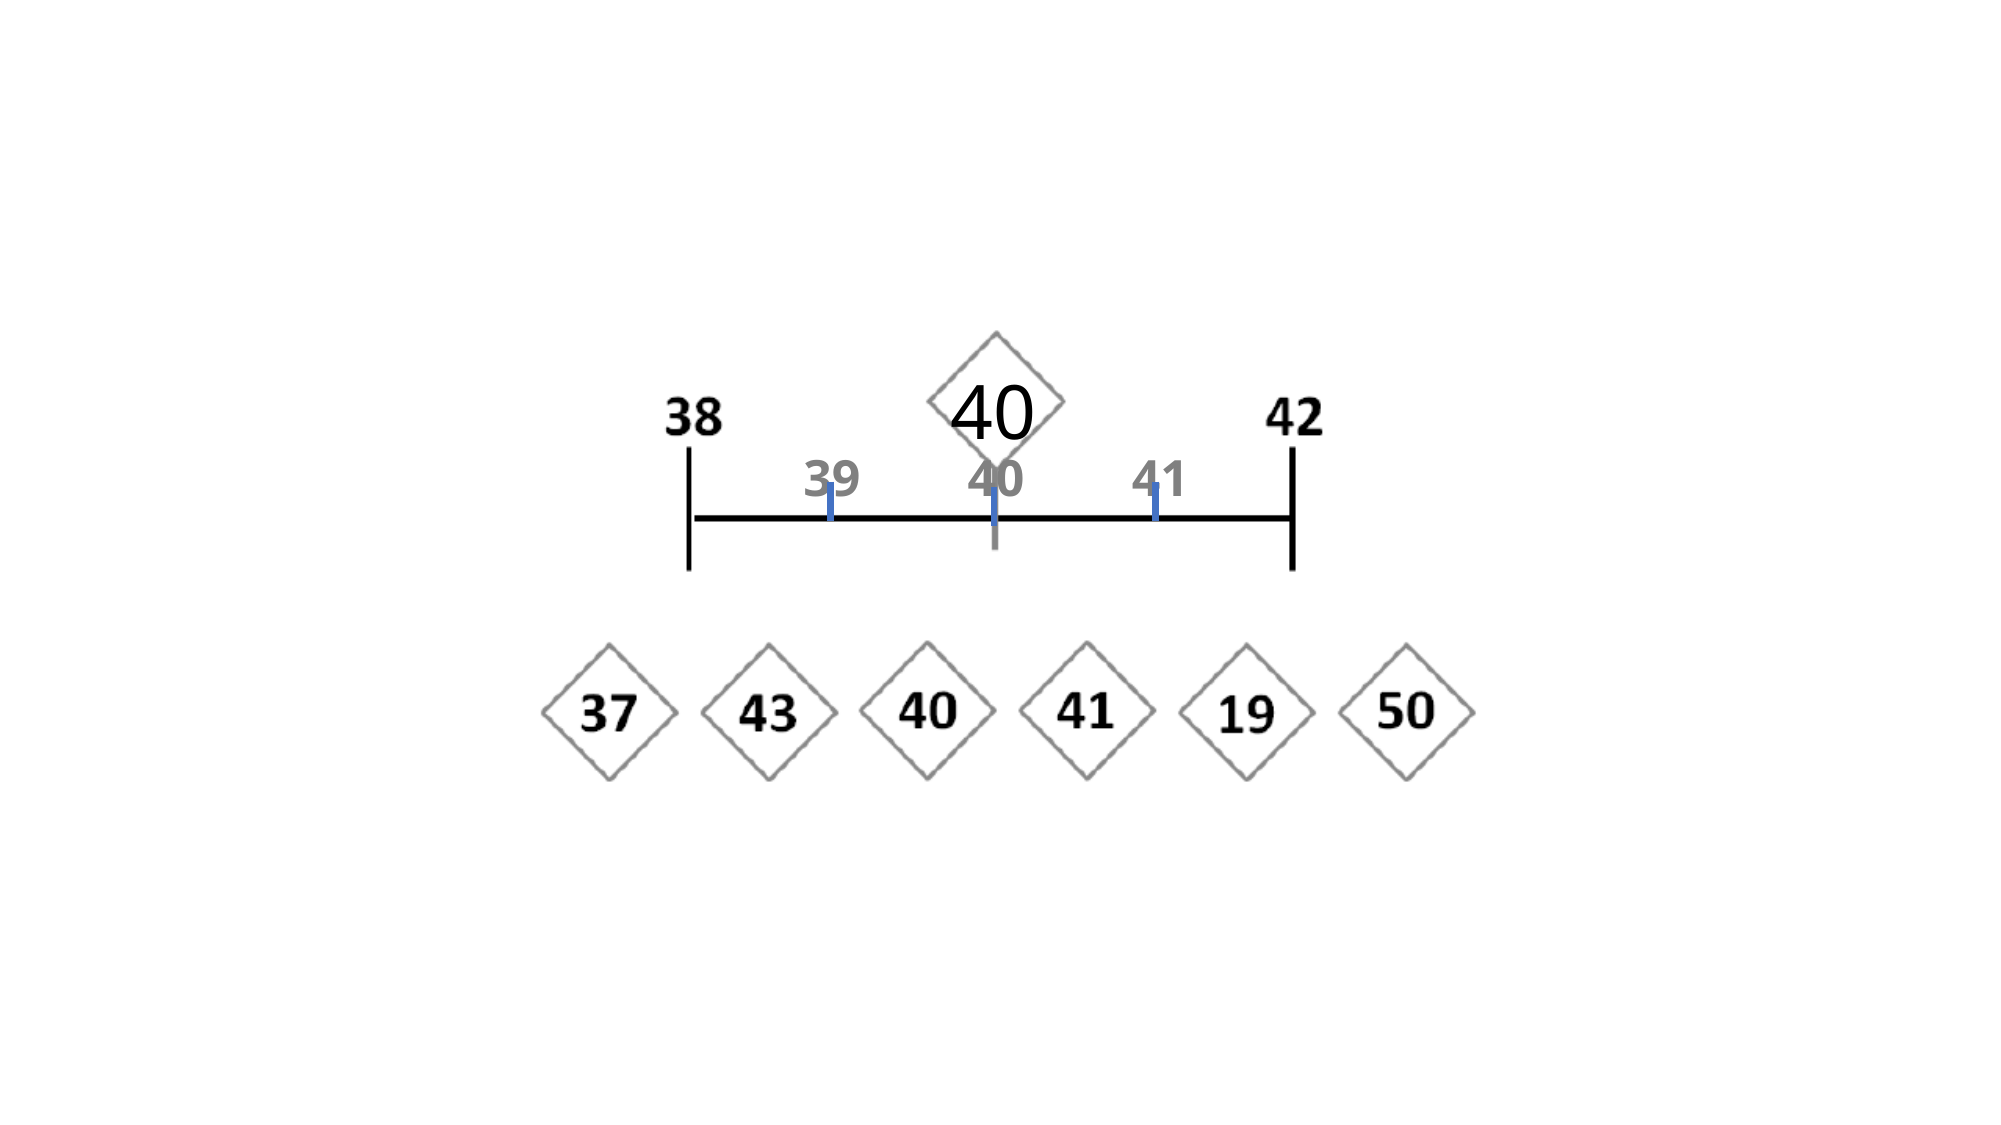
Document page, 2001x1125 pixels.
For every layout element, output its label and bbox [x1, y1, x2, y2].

picture [510, 304, 1490, 821]
